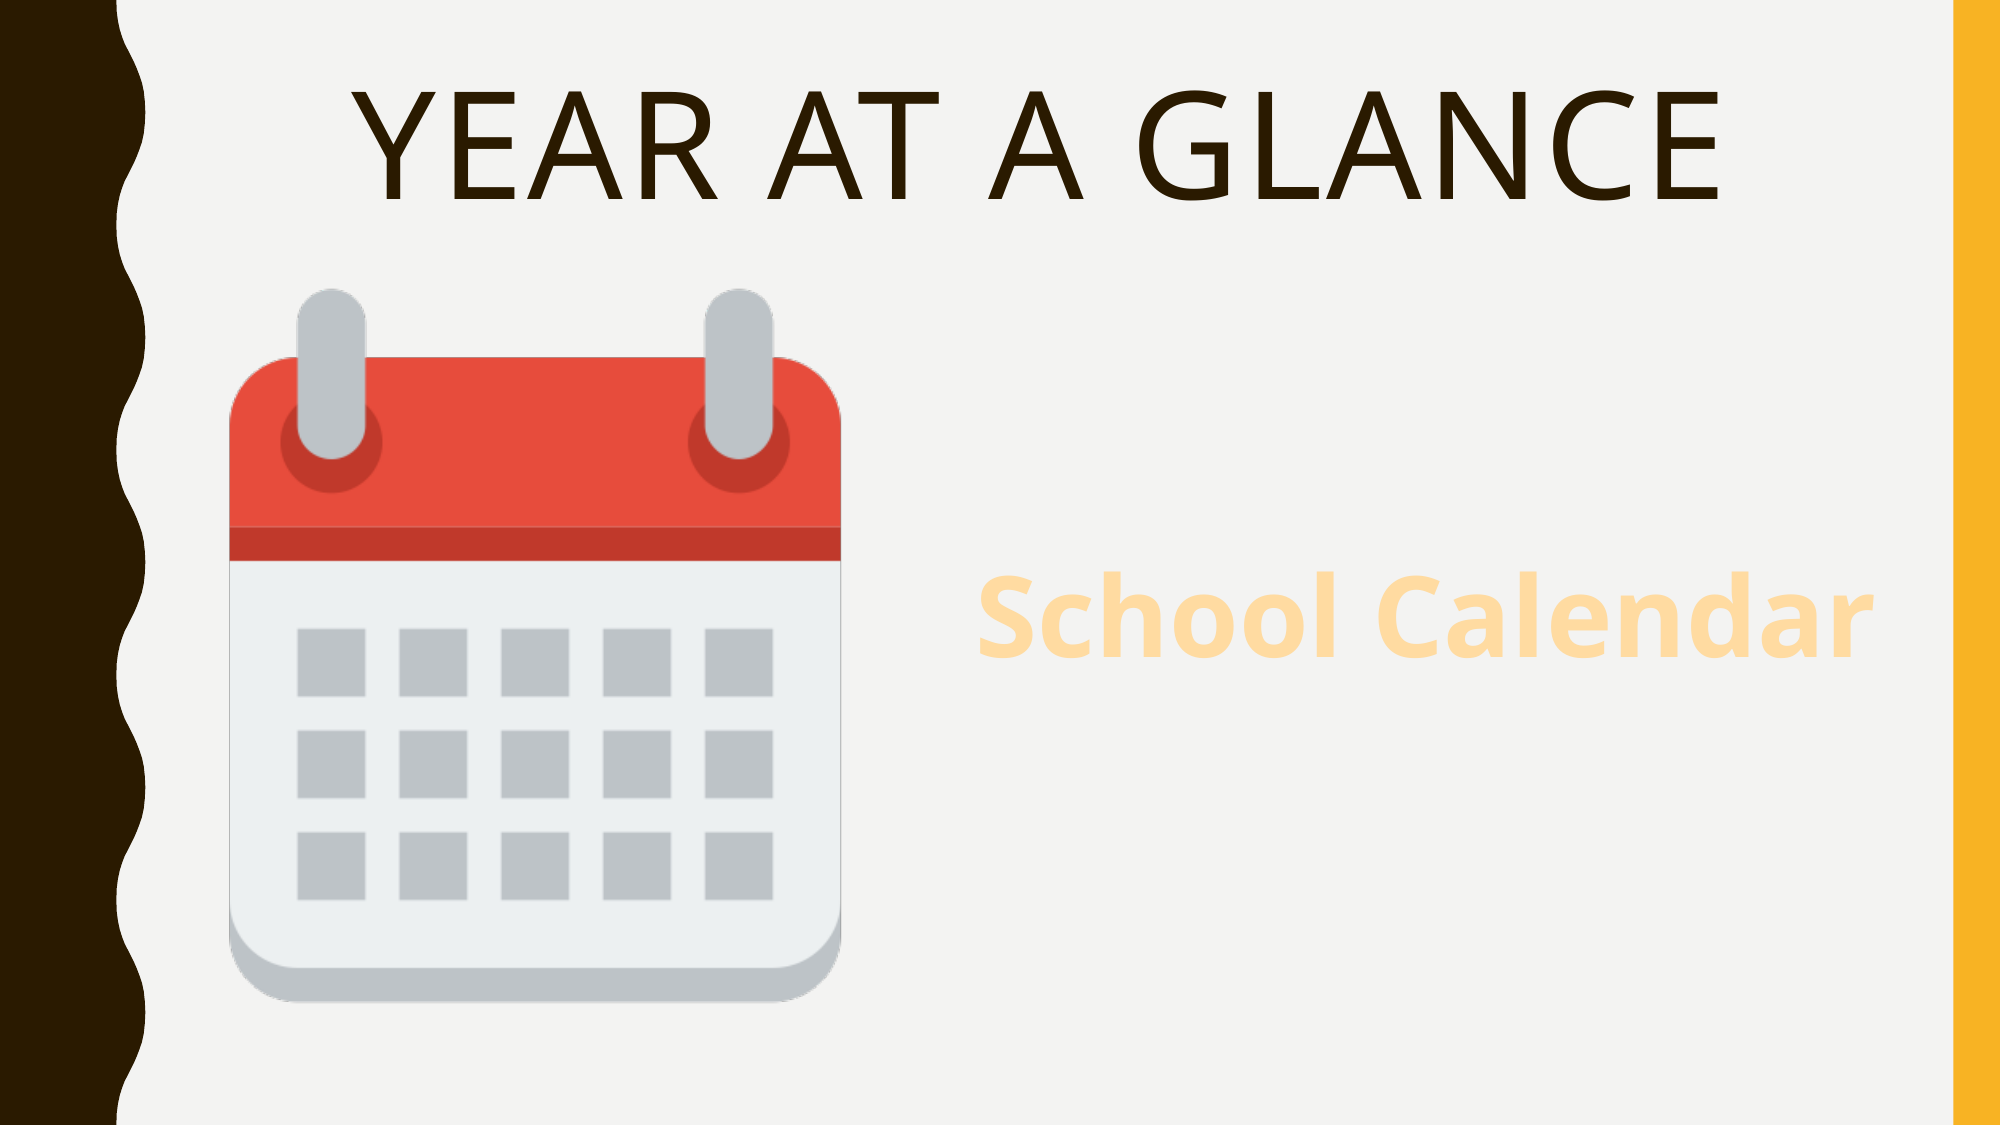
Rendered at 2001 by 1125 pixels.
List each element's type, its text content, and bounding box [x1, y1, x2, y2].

title Year at a Glance [205, 62, 1875, 308]
text_box School Calendar [960, 537, 1893, 688]
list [128, 256, 943, 1070]
